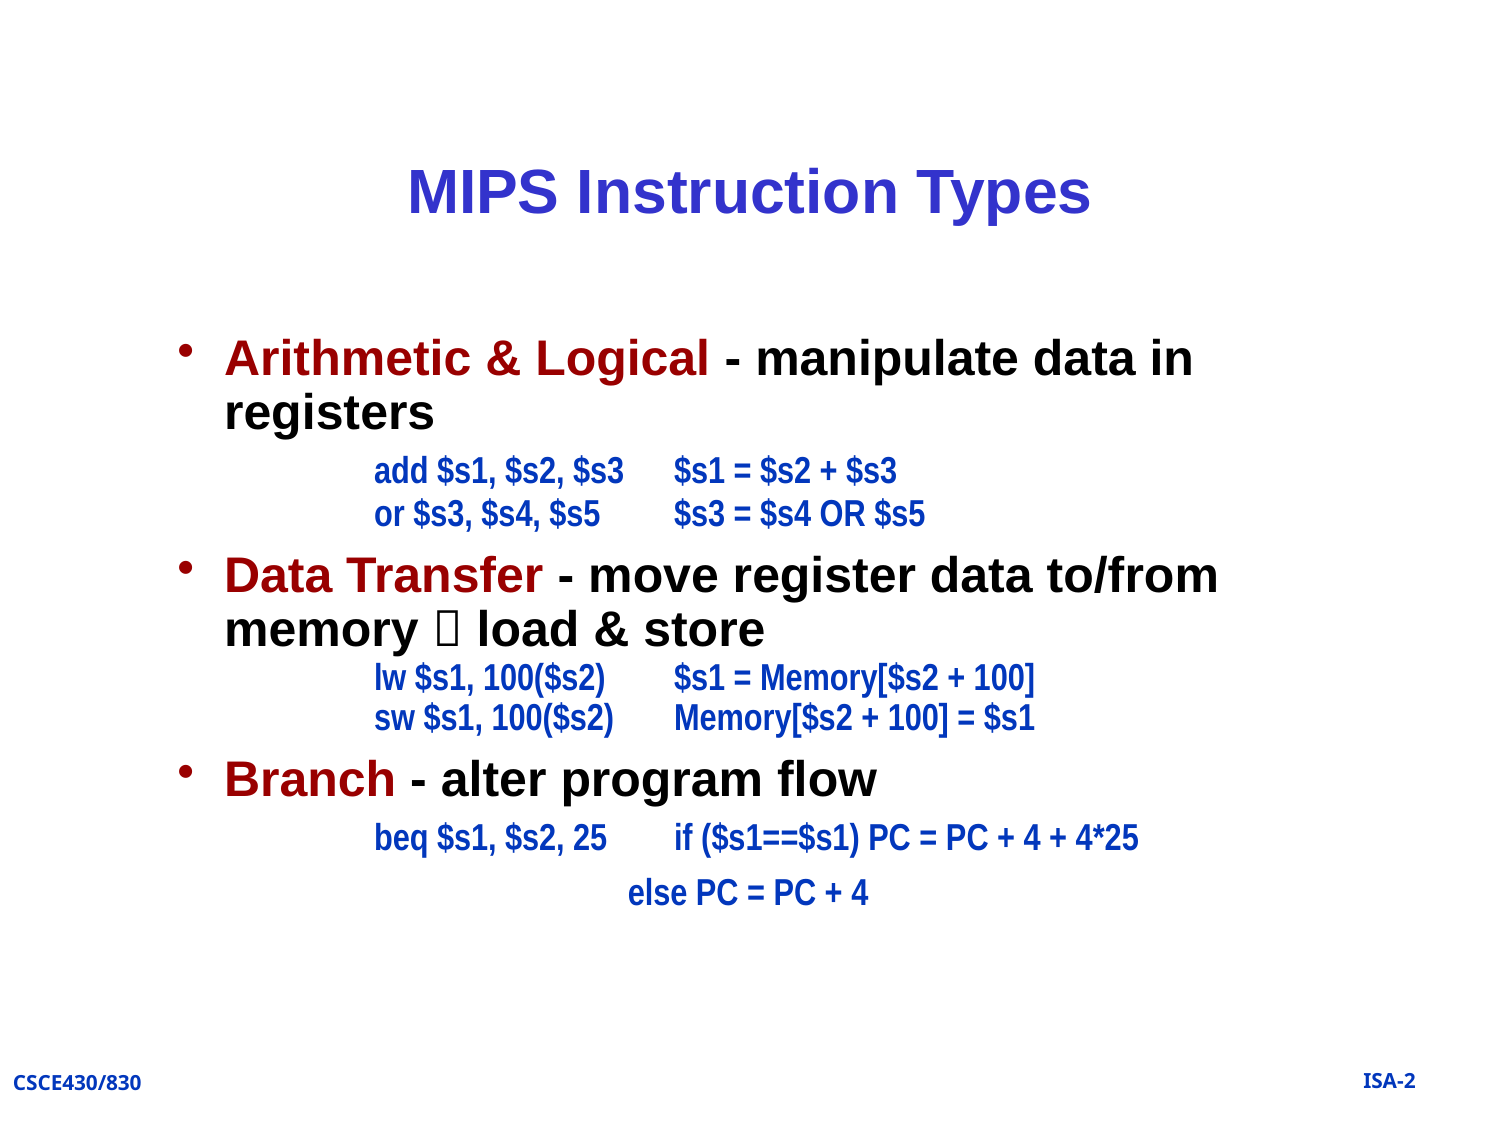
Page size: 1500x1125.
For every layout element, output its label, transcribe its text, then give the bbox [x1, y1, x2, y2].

title MIPS Instruction Types [162, 99, 1338, 288]
list Arithmetic & Logical - manipulate data in registers add $s1, $s2, $s3 $s1 = $s2 + $s3 or $s3, $s4, $s5 $s3 = $s4 OR $s5 Data Transfer - move register data to/from memory  load & store lw $s1, 100($s2) $s1 = Memory[$s2 + 100] sw $s1, 100($s2) Memory[$s2 + 100] = $s1 Branch - alter program flow beq $s1, $s2, 25 if ($s1==$s1) PC = PC + 4 + 4*25 else PC = PC + 4 [162, 324, 1338, 1000]
